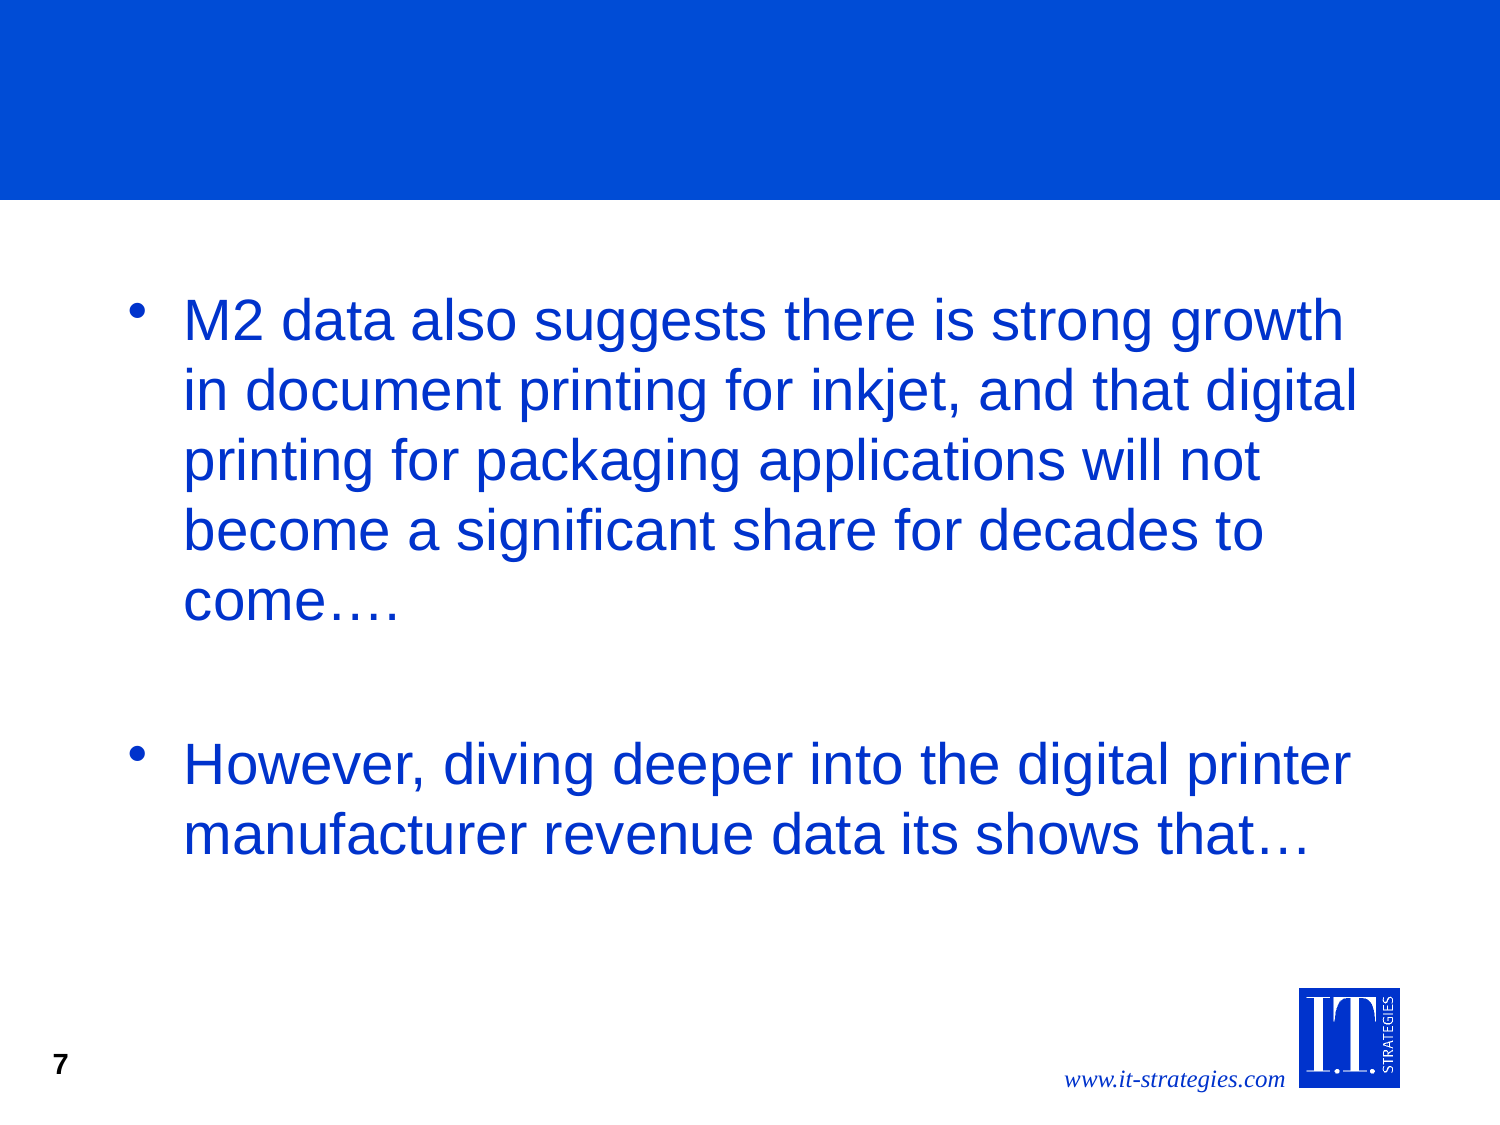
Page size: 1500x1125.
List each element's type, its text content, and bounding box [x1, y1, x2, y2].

list M2 data also suggests there is strong growth in document printing for inkjet, and that digital printing for packaging applications will not become a significant share for decades to come…. However, diving deeper into the digital printer manufacturer revenue data its shows that… [112, 275, 1388, 950]
picture [1299, 987, 1400, 1088]
slide_number 7 [37, 1024, 351, 1101]
